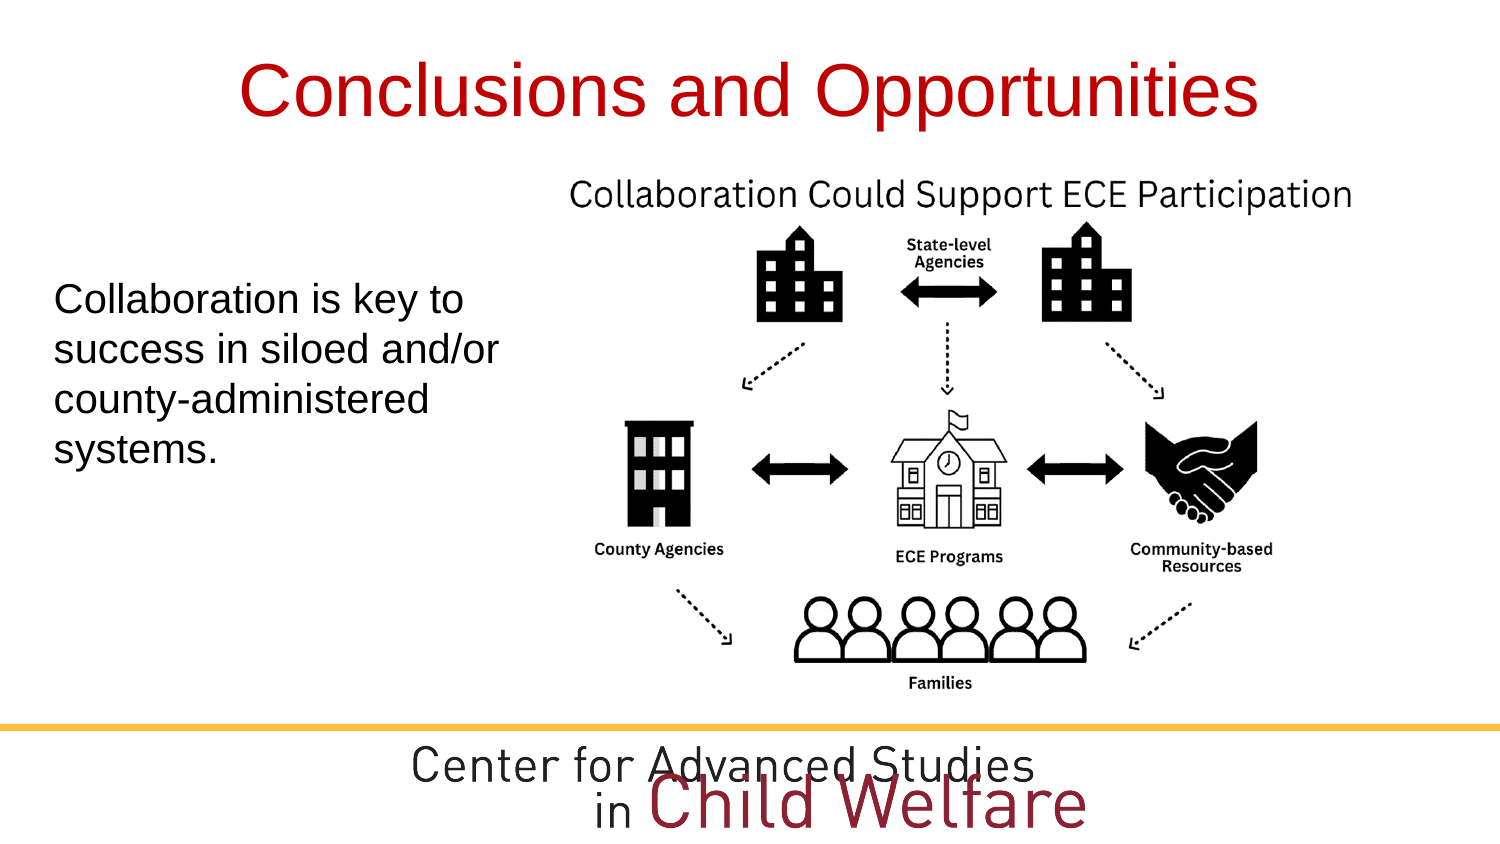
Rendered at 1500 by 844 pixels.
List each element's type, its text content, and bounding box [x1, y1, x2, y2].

title Conclusions and Opportunities [75, 33, 1425, 175]
list Collaboration is key to success in siloed and/or county-administered systems. [38, 264, 542, 790]
picture [399, 740, 1102, 833]
picture [505, 150, 1416, 694]
